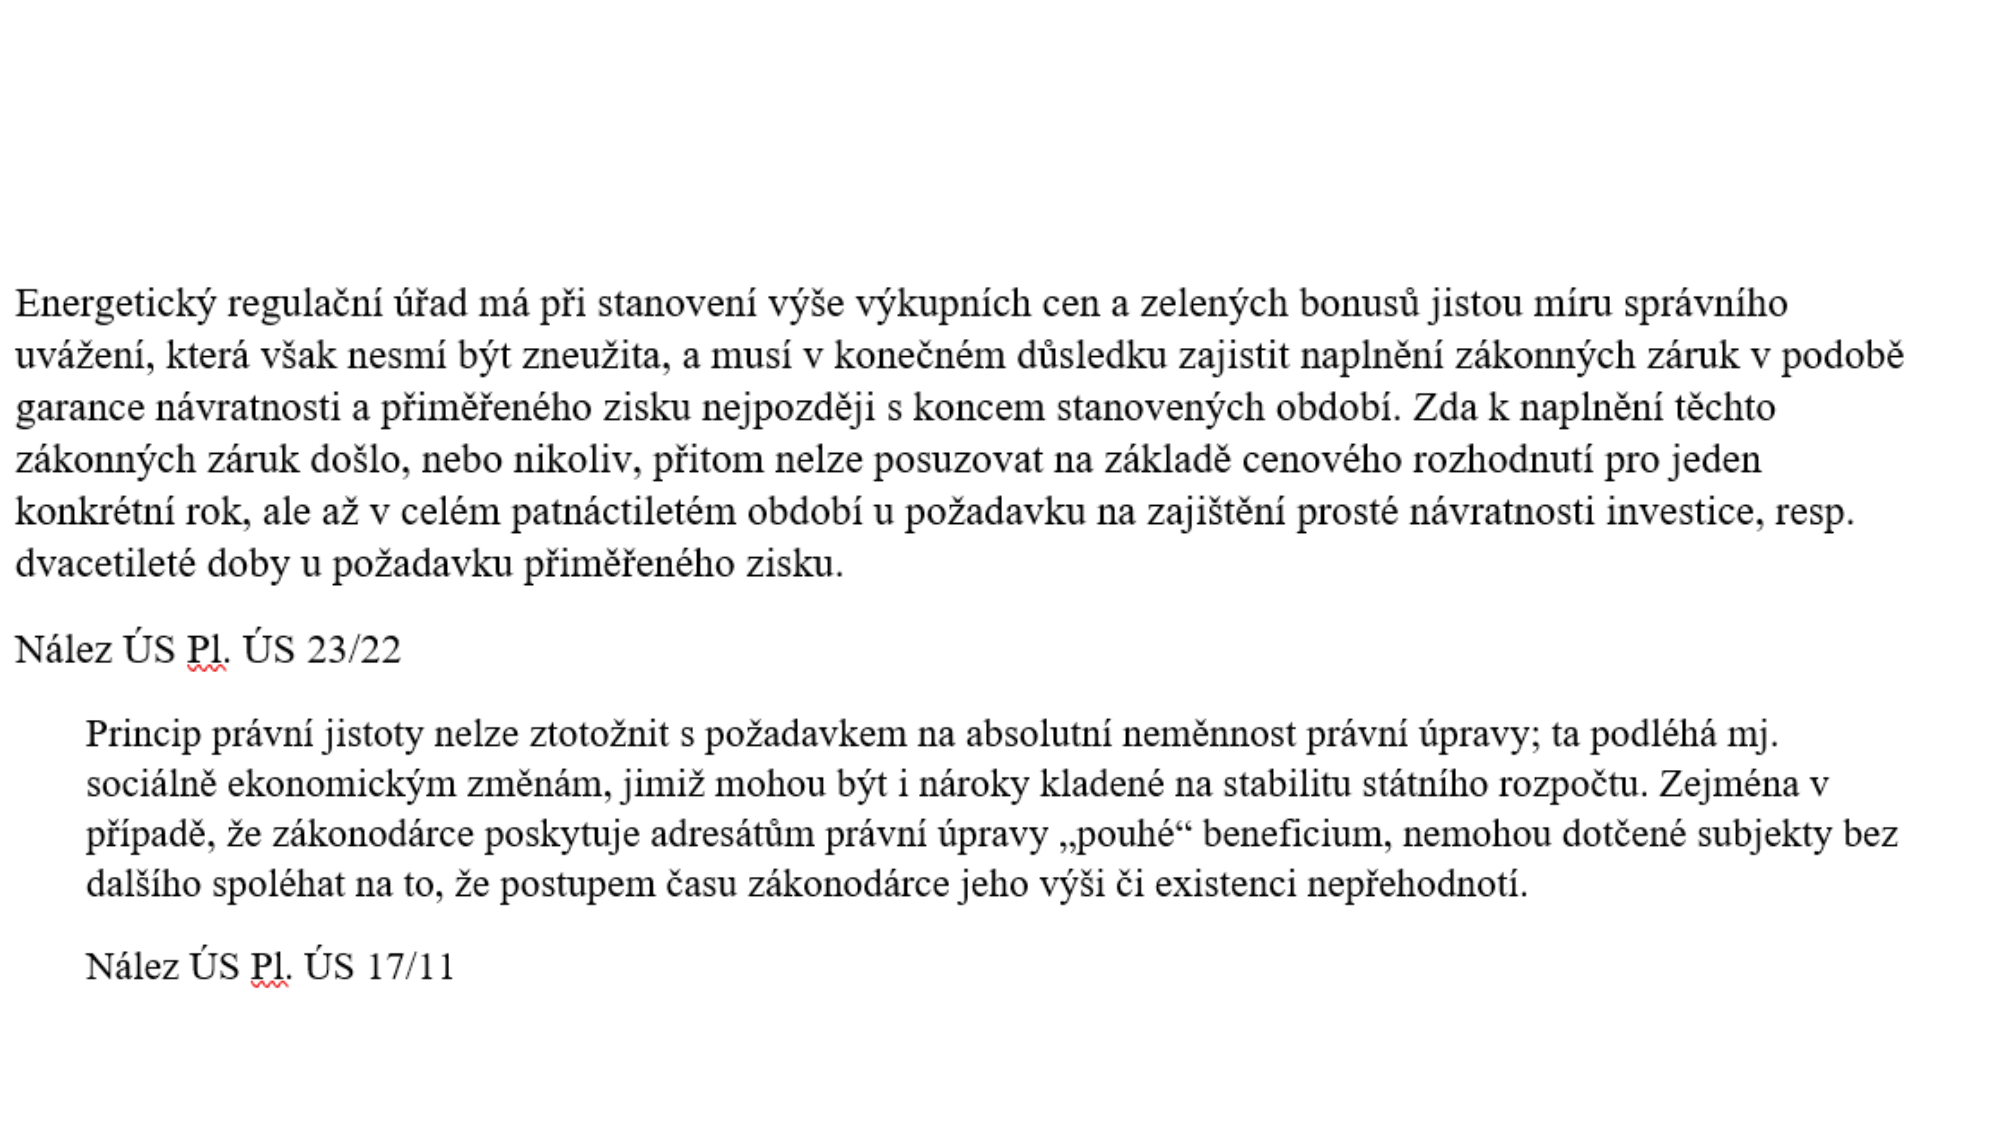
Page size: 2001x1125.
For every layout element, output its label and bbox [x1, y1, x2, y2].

picture [83, 700, 1913, 995]
picture [12, 277, 1913, 681]
